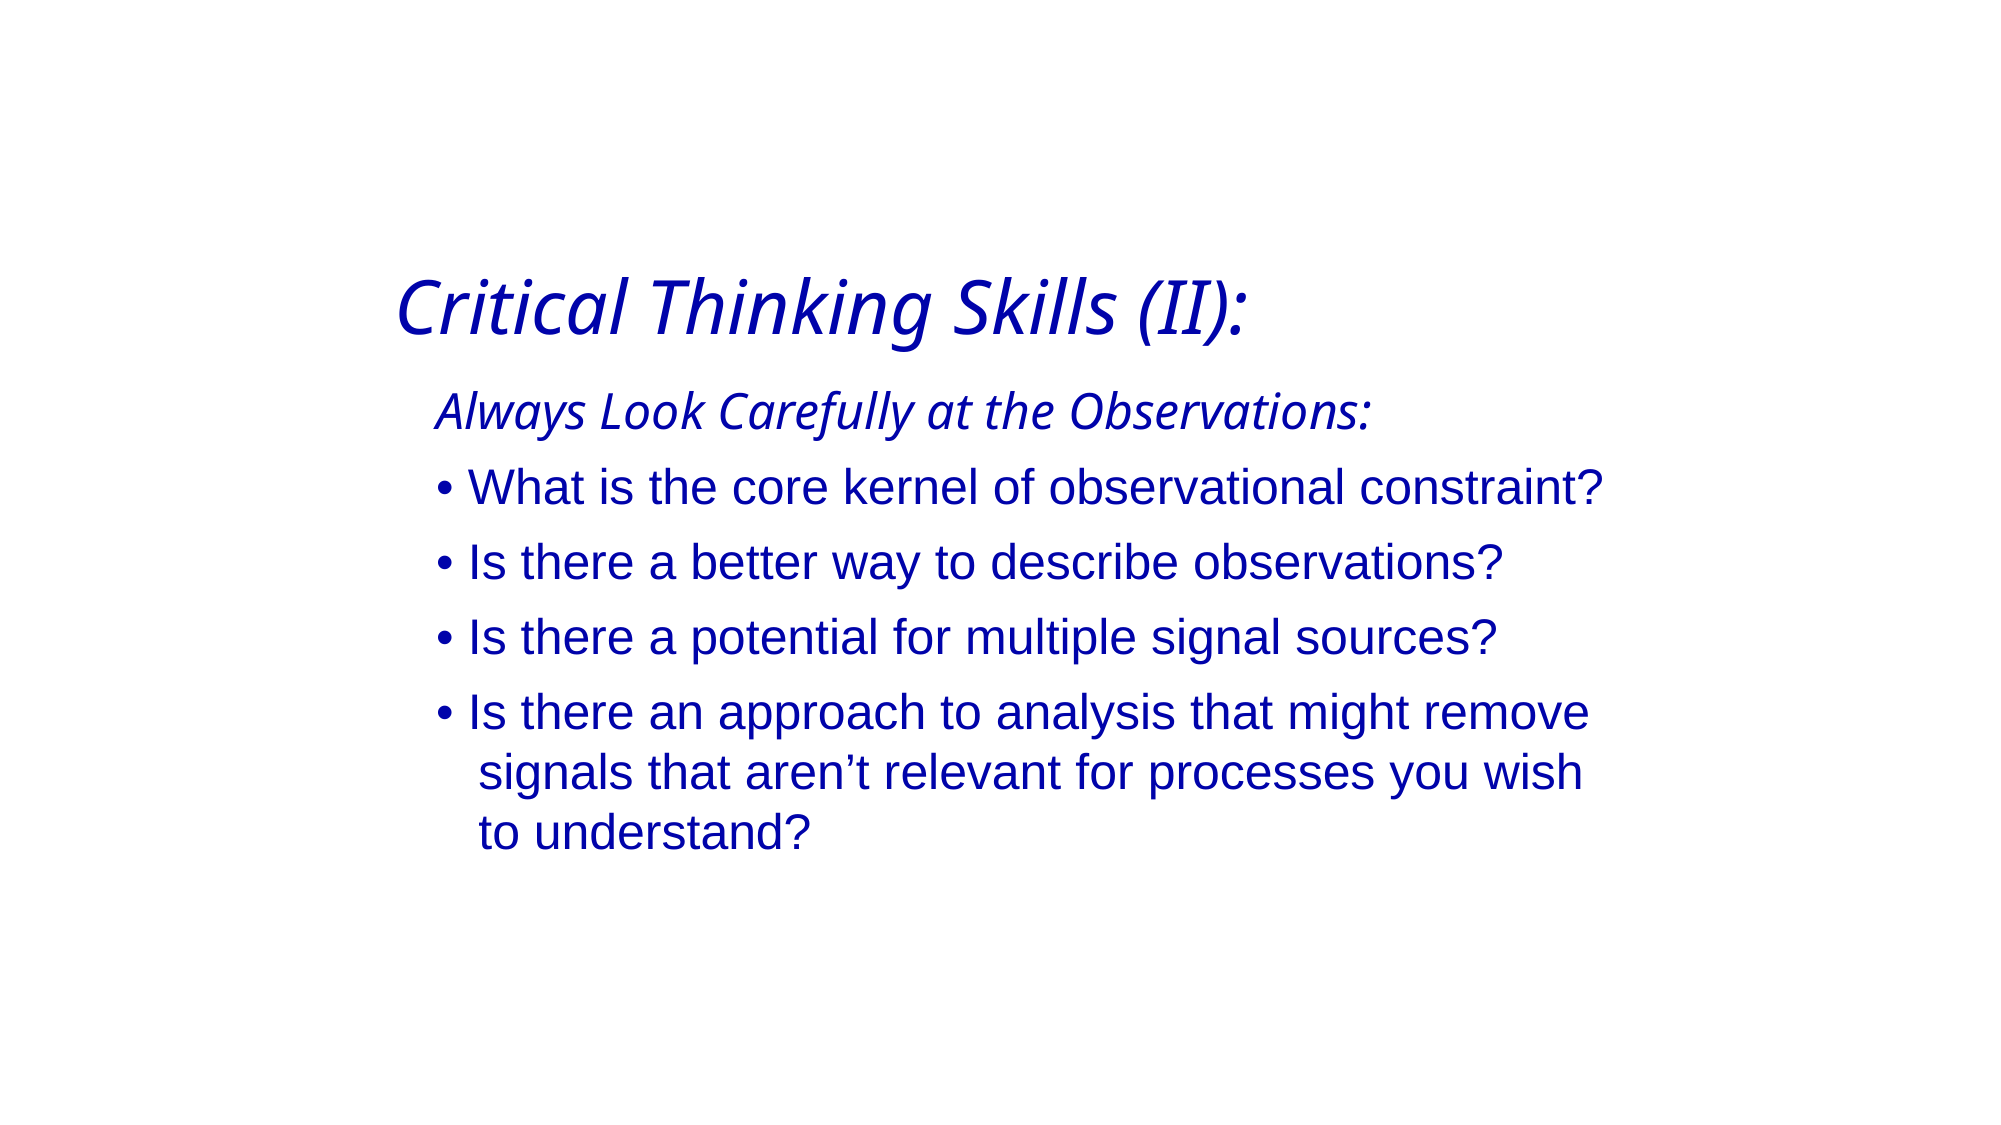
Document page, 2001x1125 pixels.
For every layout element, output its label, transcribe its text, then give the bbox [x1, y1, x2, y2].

text_box Critical Thinking Skills (II): Always Look Carefully at the Observations: • What is the core kernel of observational constraint? • Is there a better way to describe observations? • Is there a potential for multiple signal sources? • Is there an approach to analysis that might remove signals that aren’t relevant for processes you wish to understand? [379, 251, 1621, 867]
